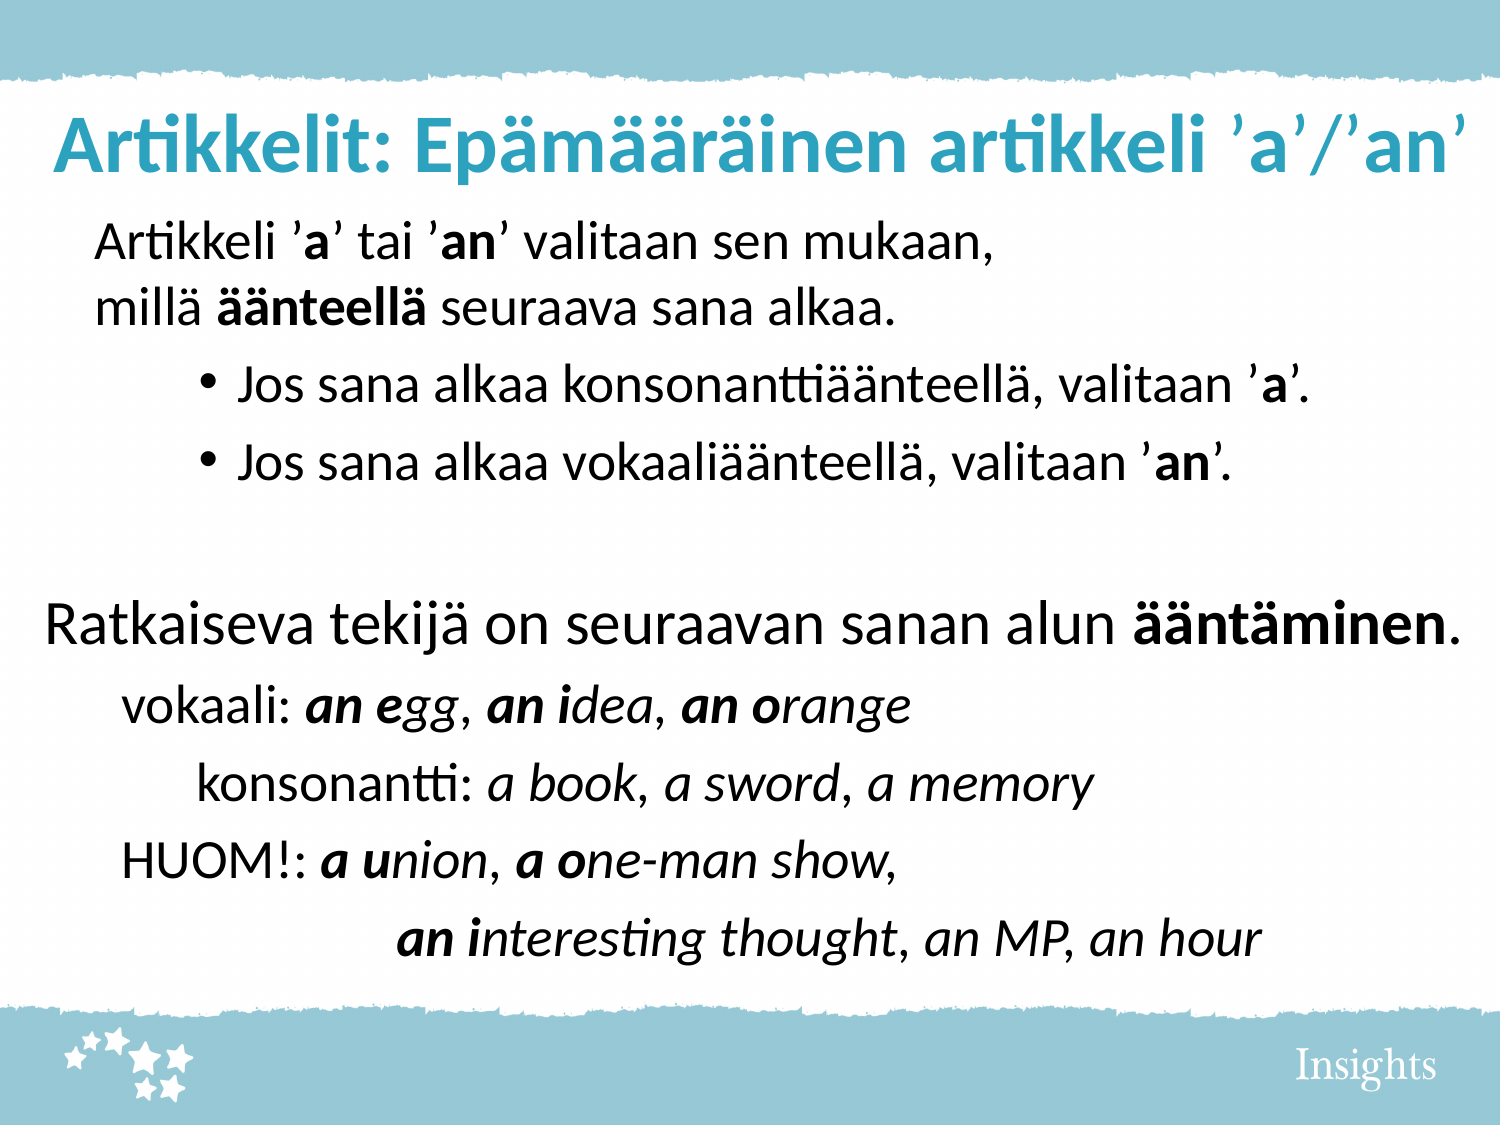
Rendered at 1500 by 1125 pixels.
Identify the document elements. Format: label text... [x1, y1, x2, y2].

list Artikkeli ’a’ tai ’an’ valitaan sen mukaan, millä äänteellä seuraava sana alkaa. Jos sana alkaa konsonanttiäänteellä, valitaan ’a’. Jos sana alkaa vokaaliäänteellä, valitaan ’an’. Ratkaiseva tekijä on seuraavan sanan alun ääntäminen. vokaali: an egg, an idea, an orange konsonantti: a book, a sword, a memory HUOM!: a union, a one-man show, an interesting thought, an MP, an hour [29, 196, 1495, 1024]
title Artikkelit: Epämääräinen artikkeli ’a’/’an’ [29, 45, 1495, 196]
picture [0, 0, 1500, 1125]
